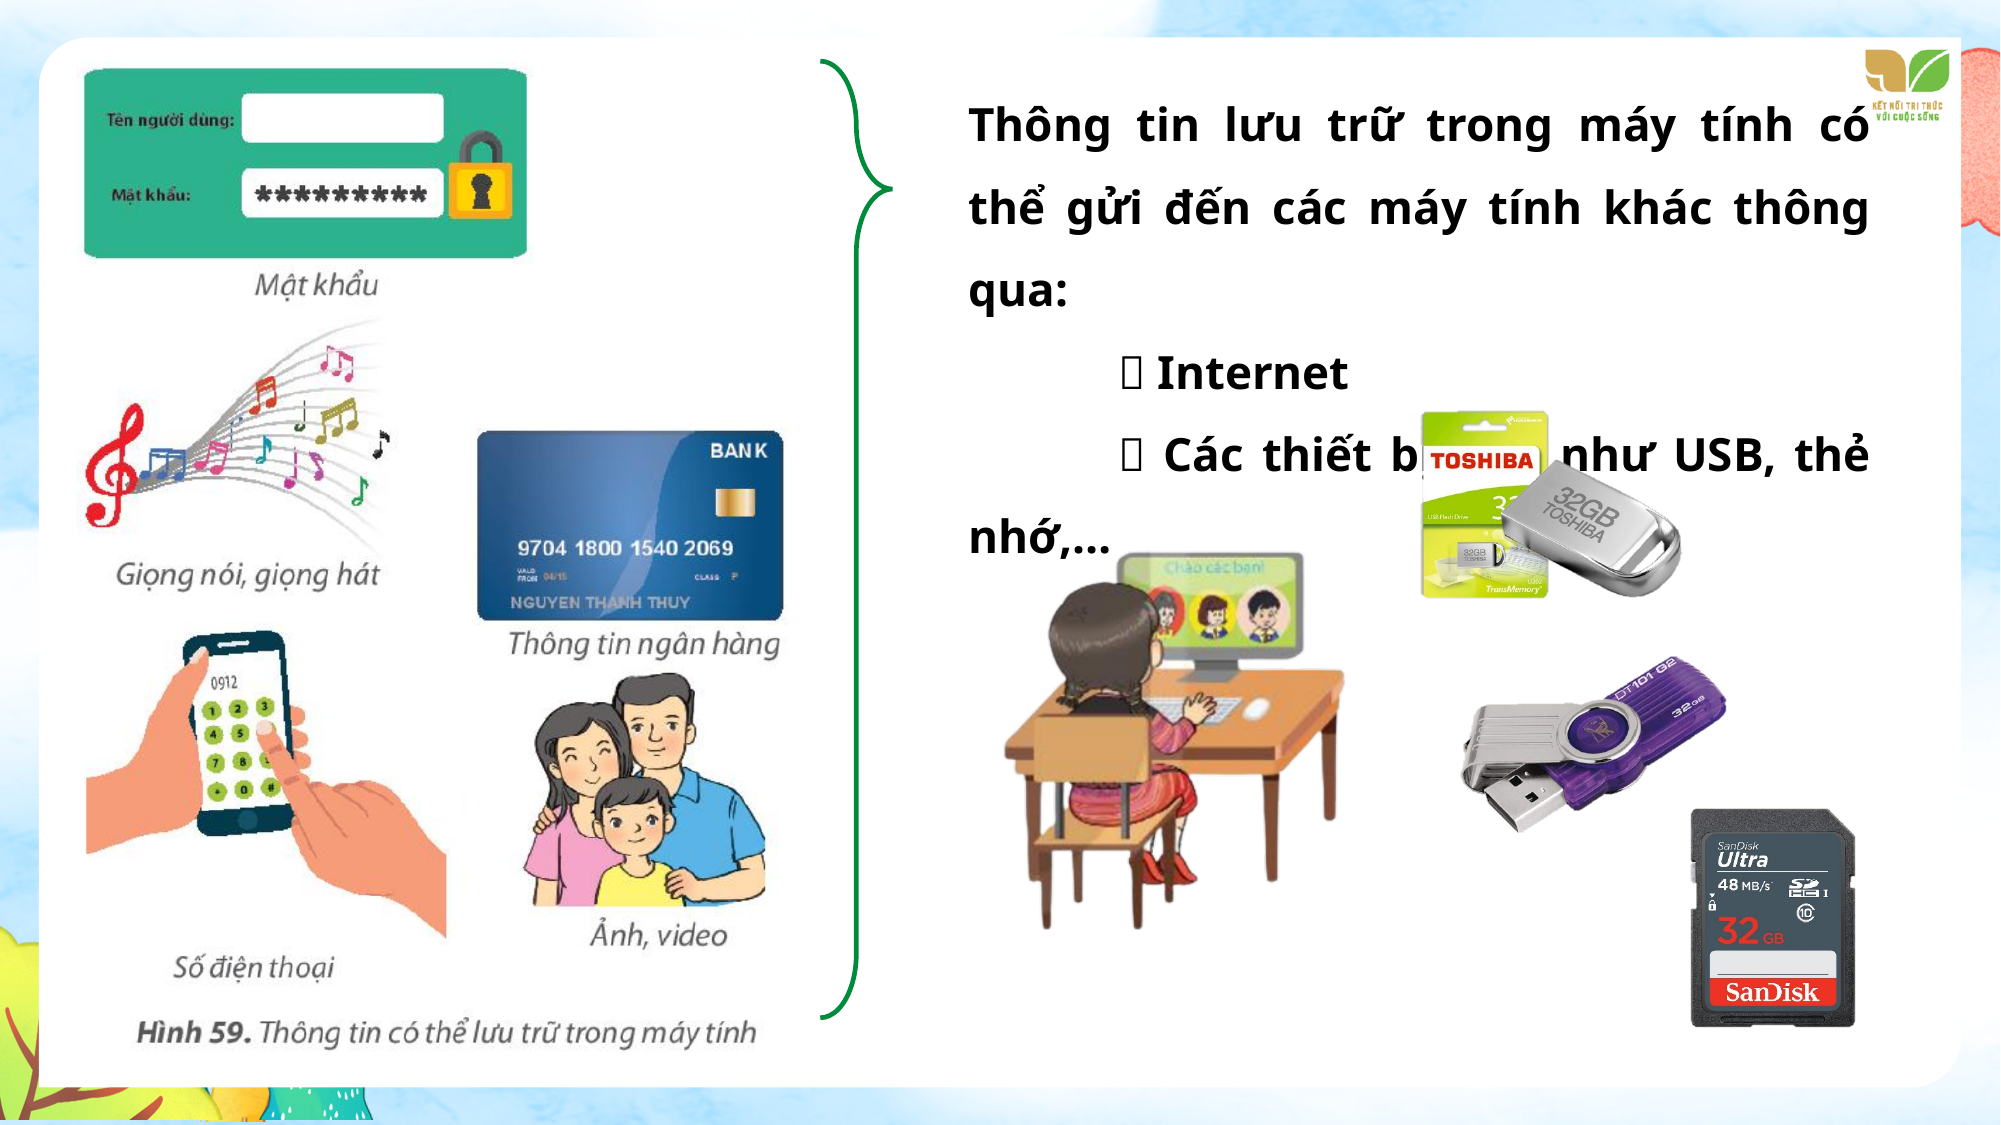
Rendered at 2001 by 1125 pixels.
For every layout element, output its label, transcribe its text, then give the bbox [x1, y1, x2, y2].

picture [0, 0, 2001, 1125]
text_box Thông tin lưu trữ trong máy tính có thể gửi đến các máy tính khác thông qua:  Internet  Các thiết bị nhớ như USB, thẻ nhớ,… [953, 61, 1886, 571]
text_box [820, 60, 893, 1019]
